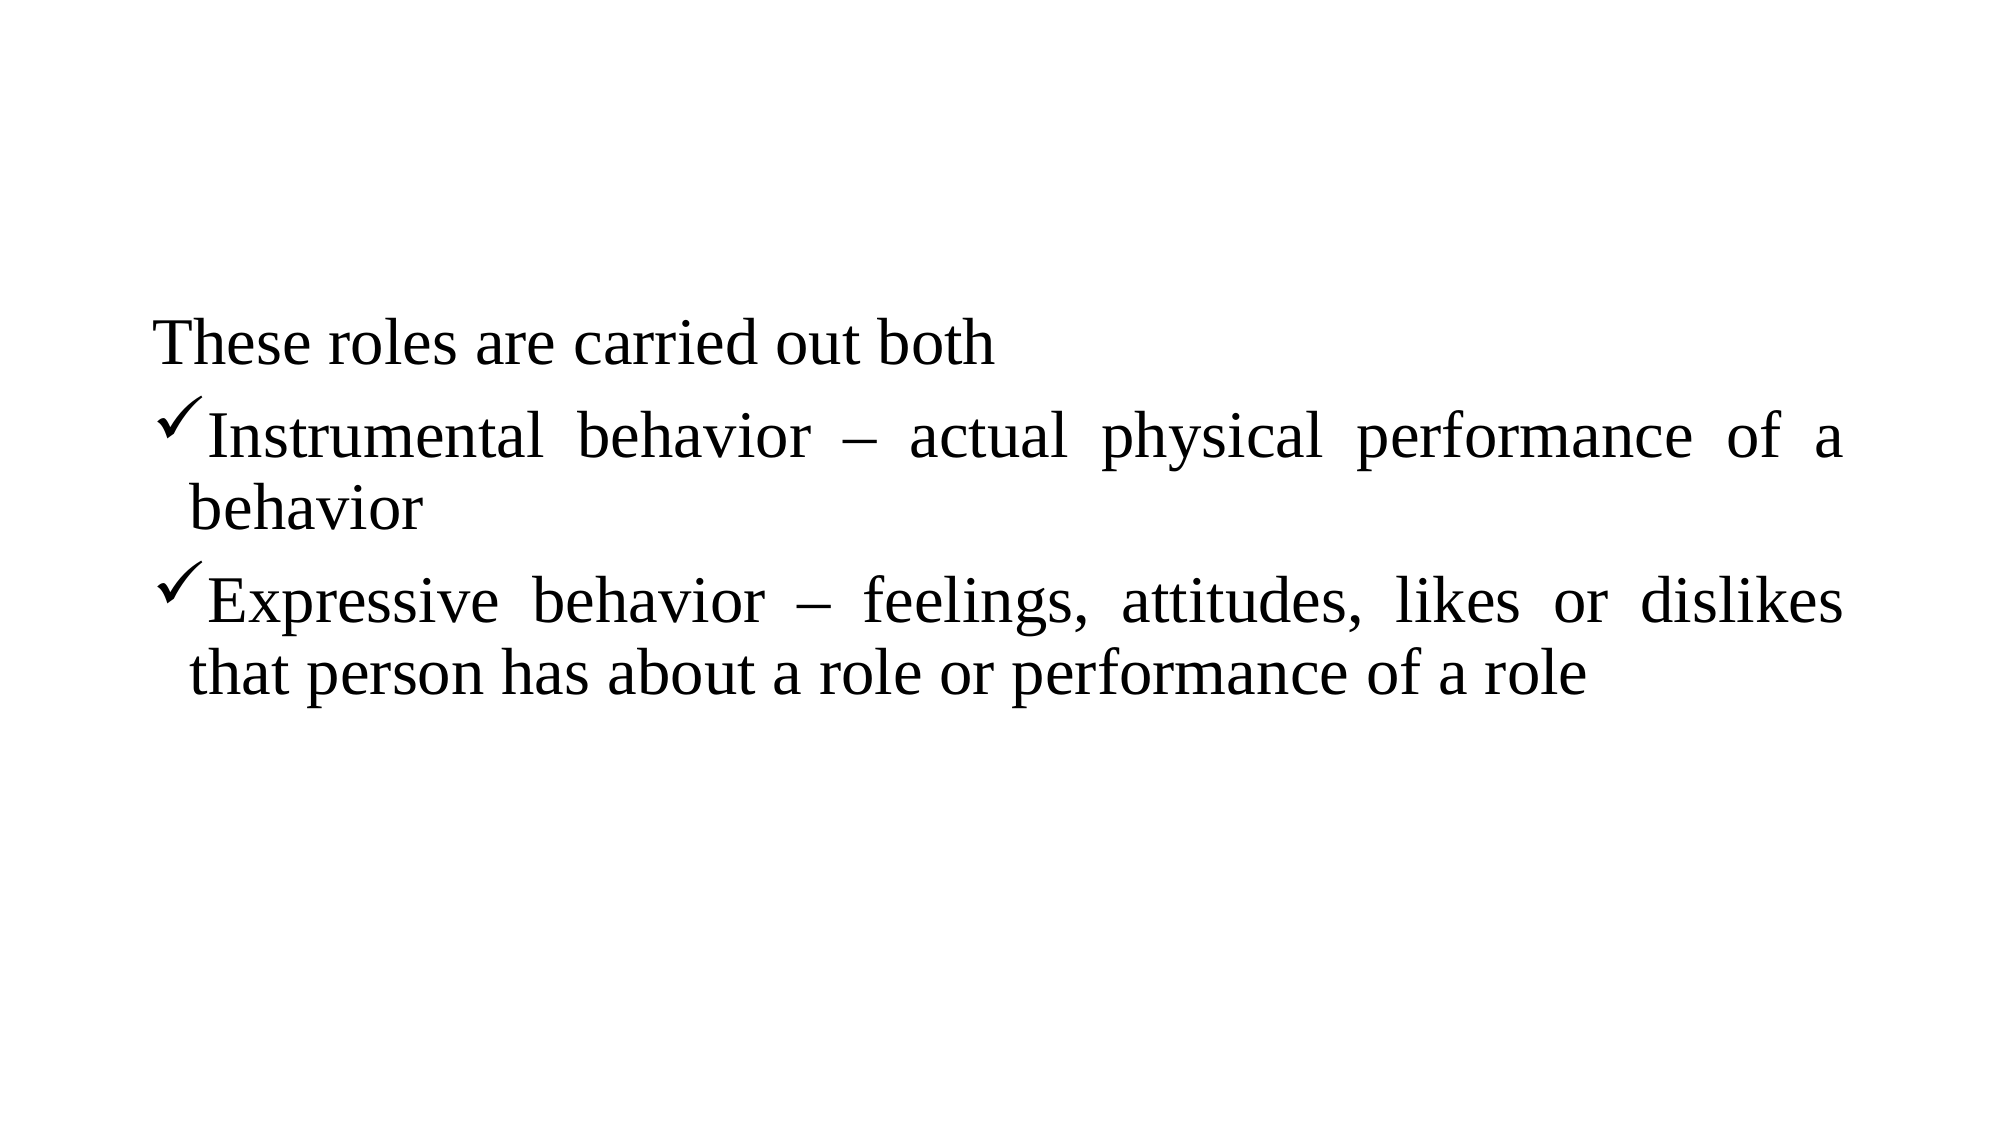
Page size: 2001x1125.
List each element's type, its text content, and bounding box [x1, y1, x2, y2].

list These roles are carried out both Instrumental behavior – actual physical performance of a behavior Expressive behavior – feelings, attitudes, likes or dislikes that person has about a role or performance of a role [137, 299, 1863, 1014]
